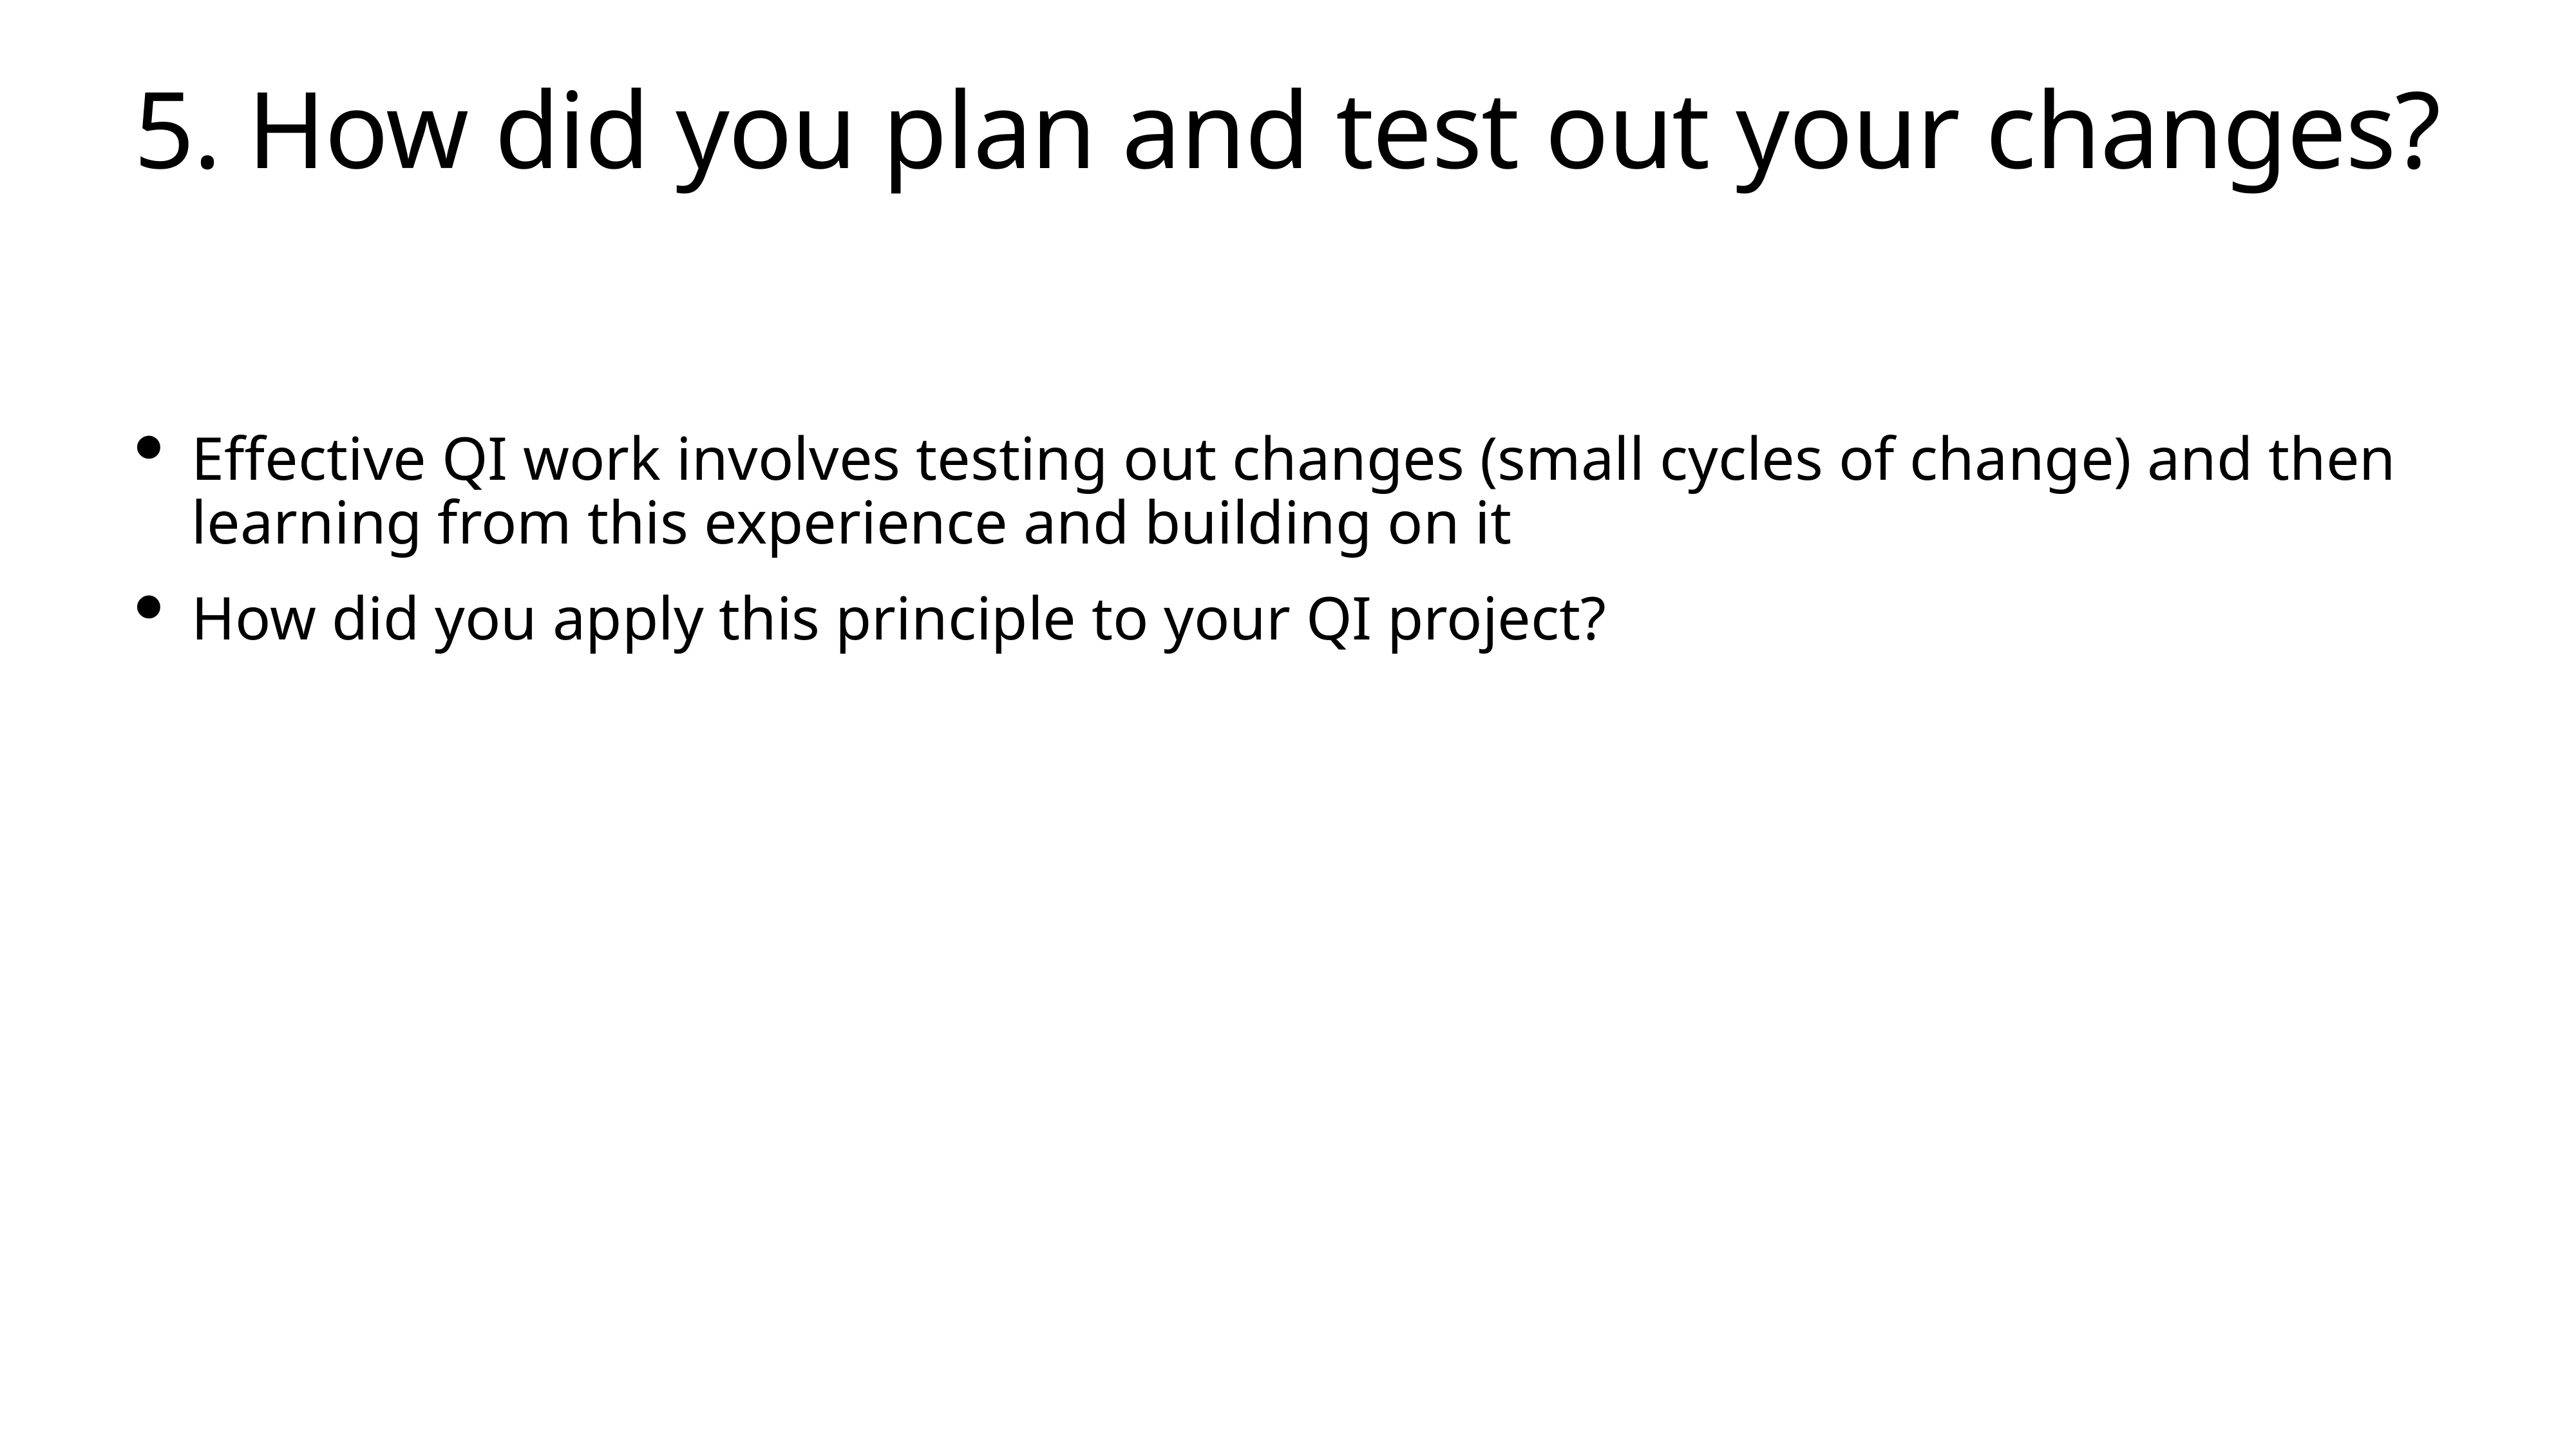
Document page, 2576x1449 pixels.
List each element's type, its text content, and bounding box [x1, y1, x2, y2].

title 5. How did you plan and test out your changes? [128, 81, 2448, 265]
list Effective QI work involves testing out changes (small cycles of change) and then learning from this experience and building on it How did you apply this principle to your QI project? [128, 423, 2448, 1321]
